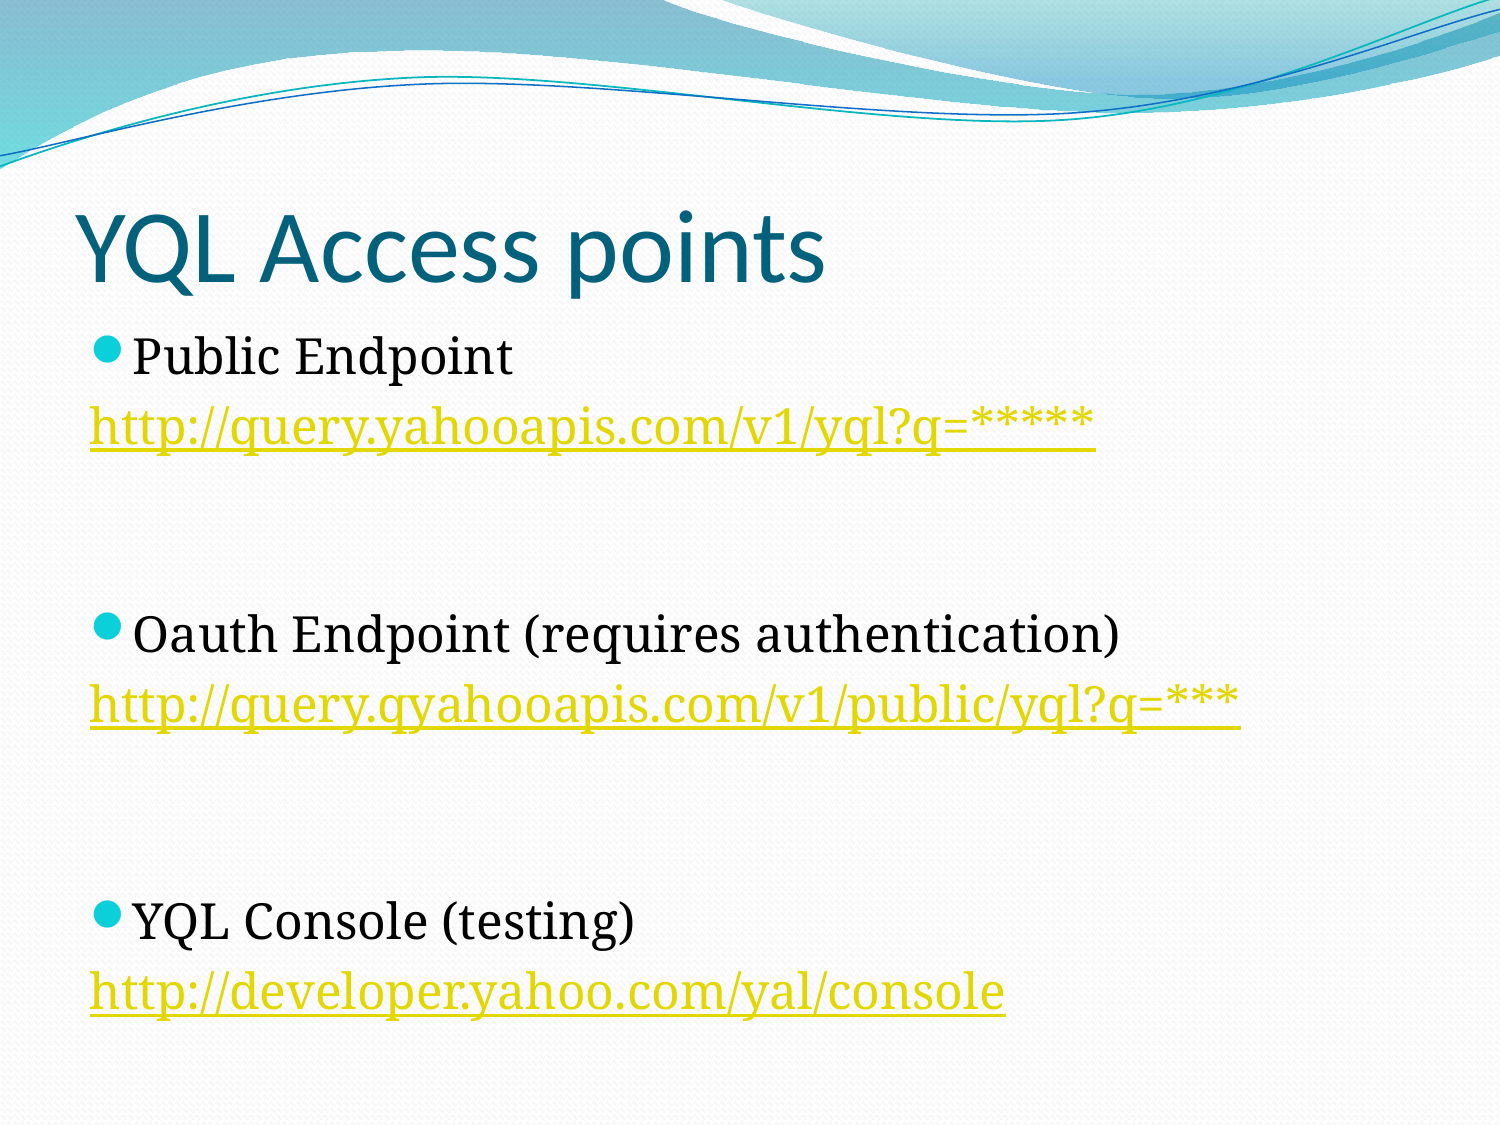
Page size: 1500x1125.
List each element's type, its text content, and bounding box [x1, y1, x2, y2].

title YQL Access points [75, 115, 1425, 303]
list Public Endpoint http://query.yahooapis.com/v1/yql?q=***** Oauth Endpoint (requires authentication) http://query.qyahooapis.com/v1/public/yql?q=*** YQL Console (testing) http://developer.yahoo.com/yal/console [75, 317, 1425, 1038]
